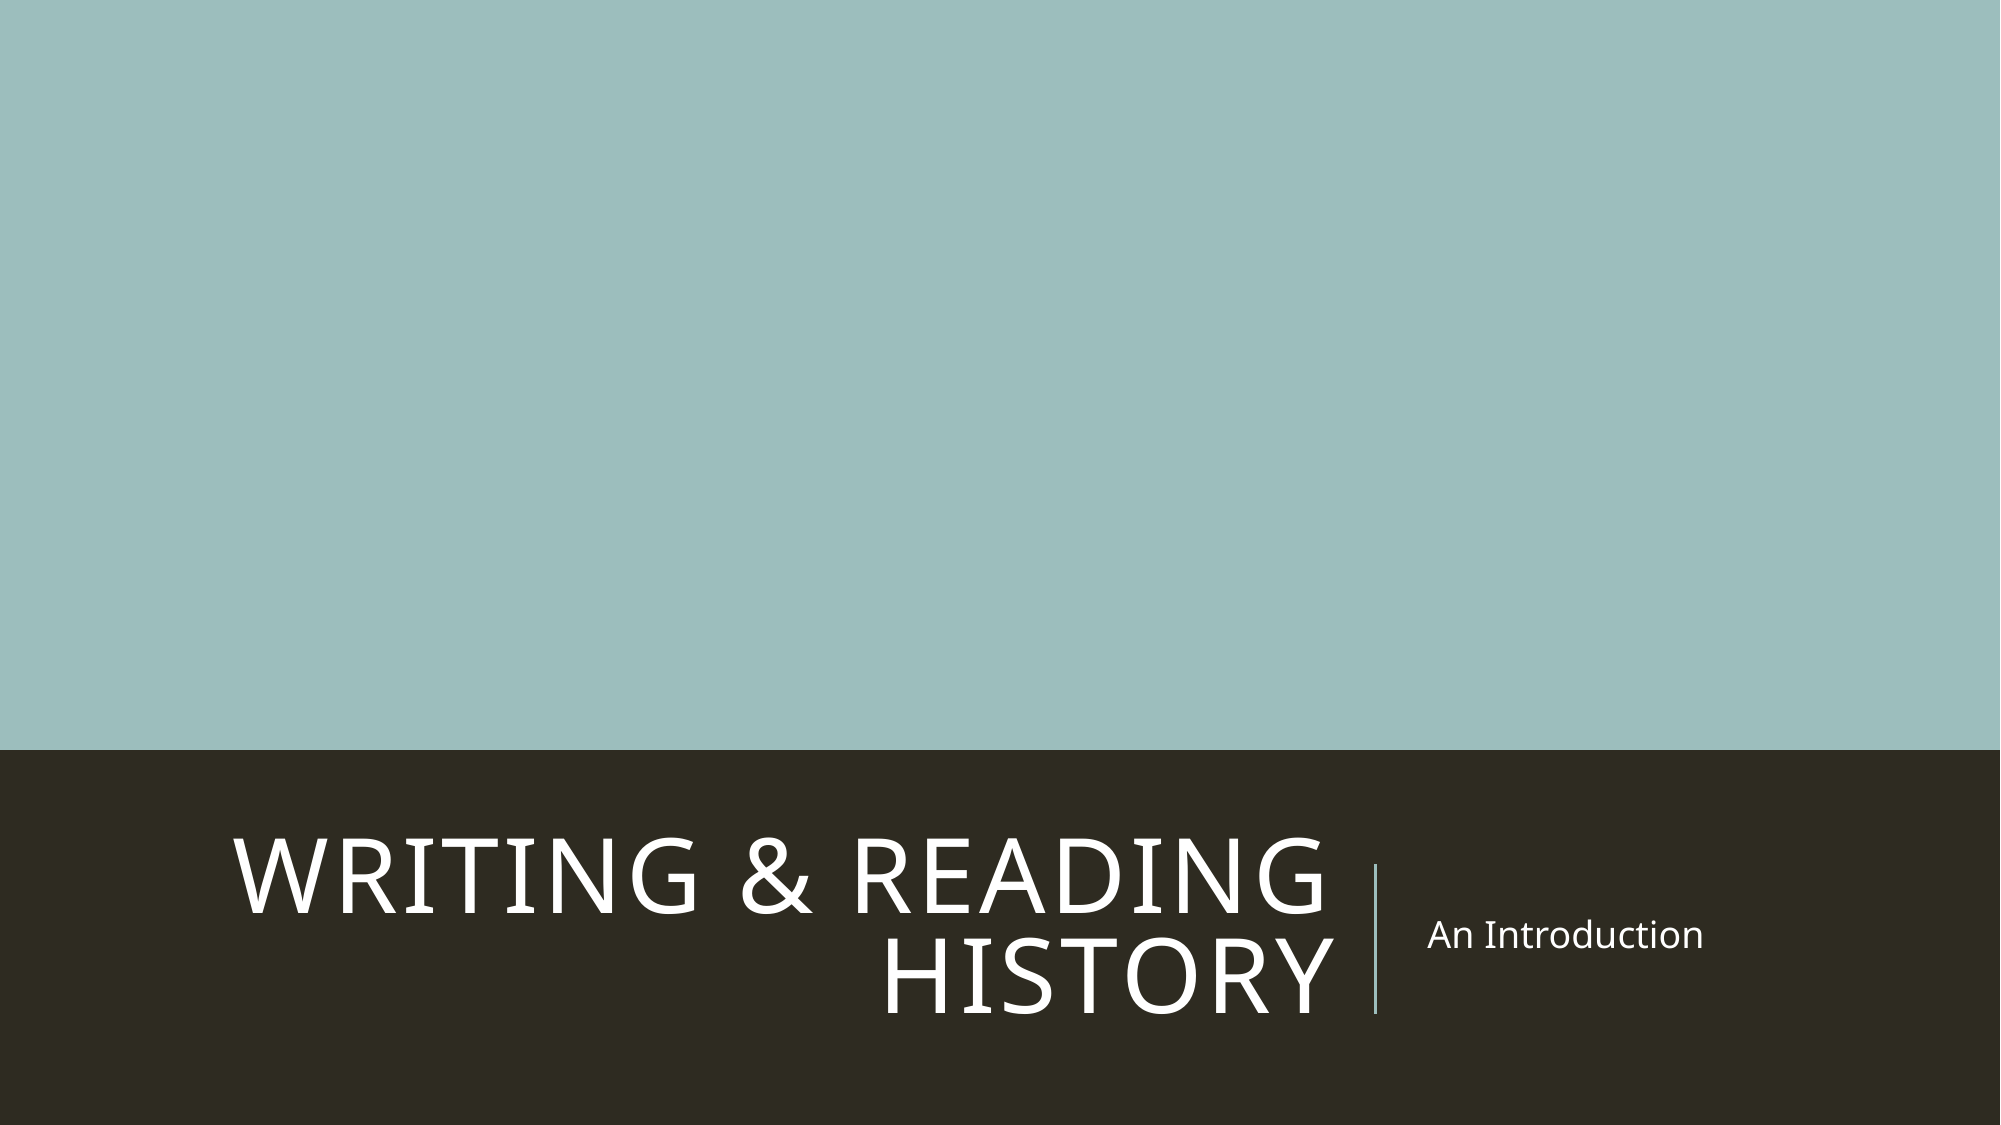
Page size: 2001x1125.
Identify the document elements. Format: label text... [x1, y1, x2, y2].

subtitle An Introduction [1412, 813, 1938, 1054]
title Writing & Reading History [75, 813, 1350, 1054]
